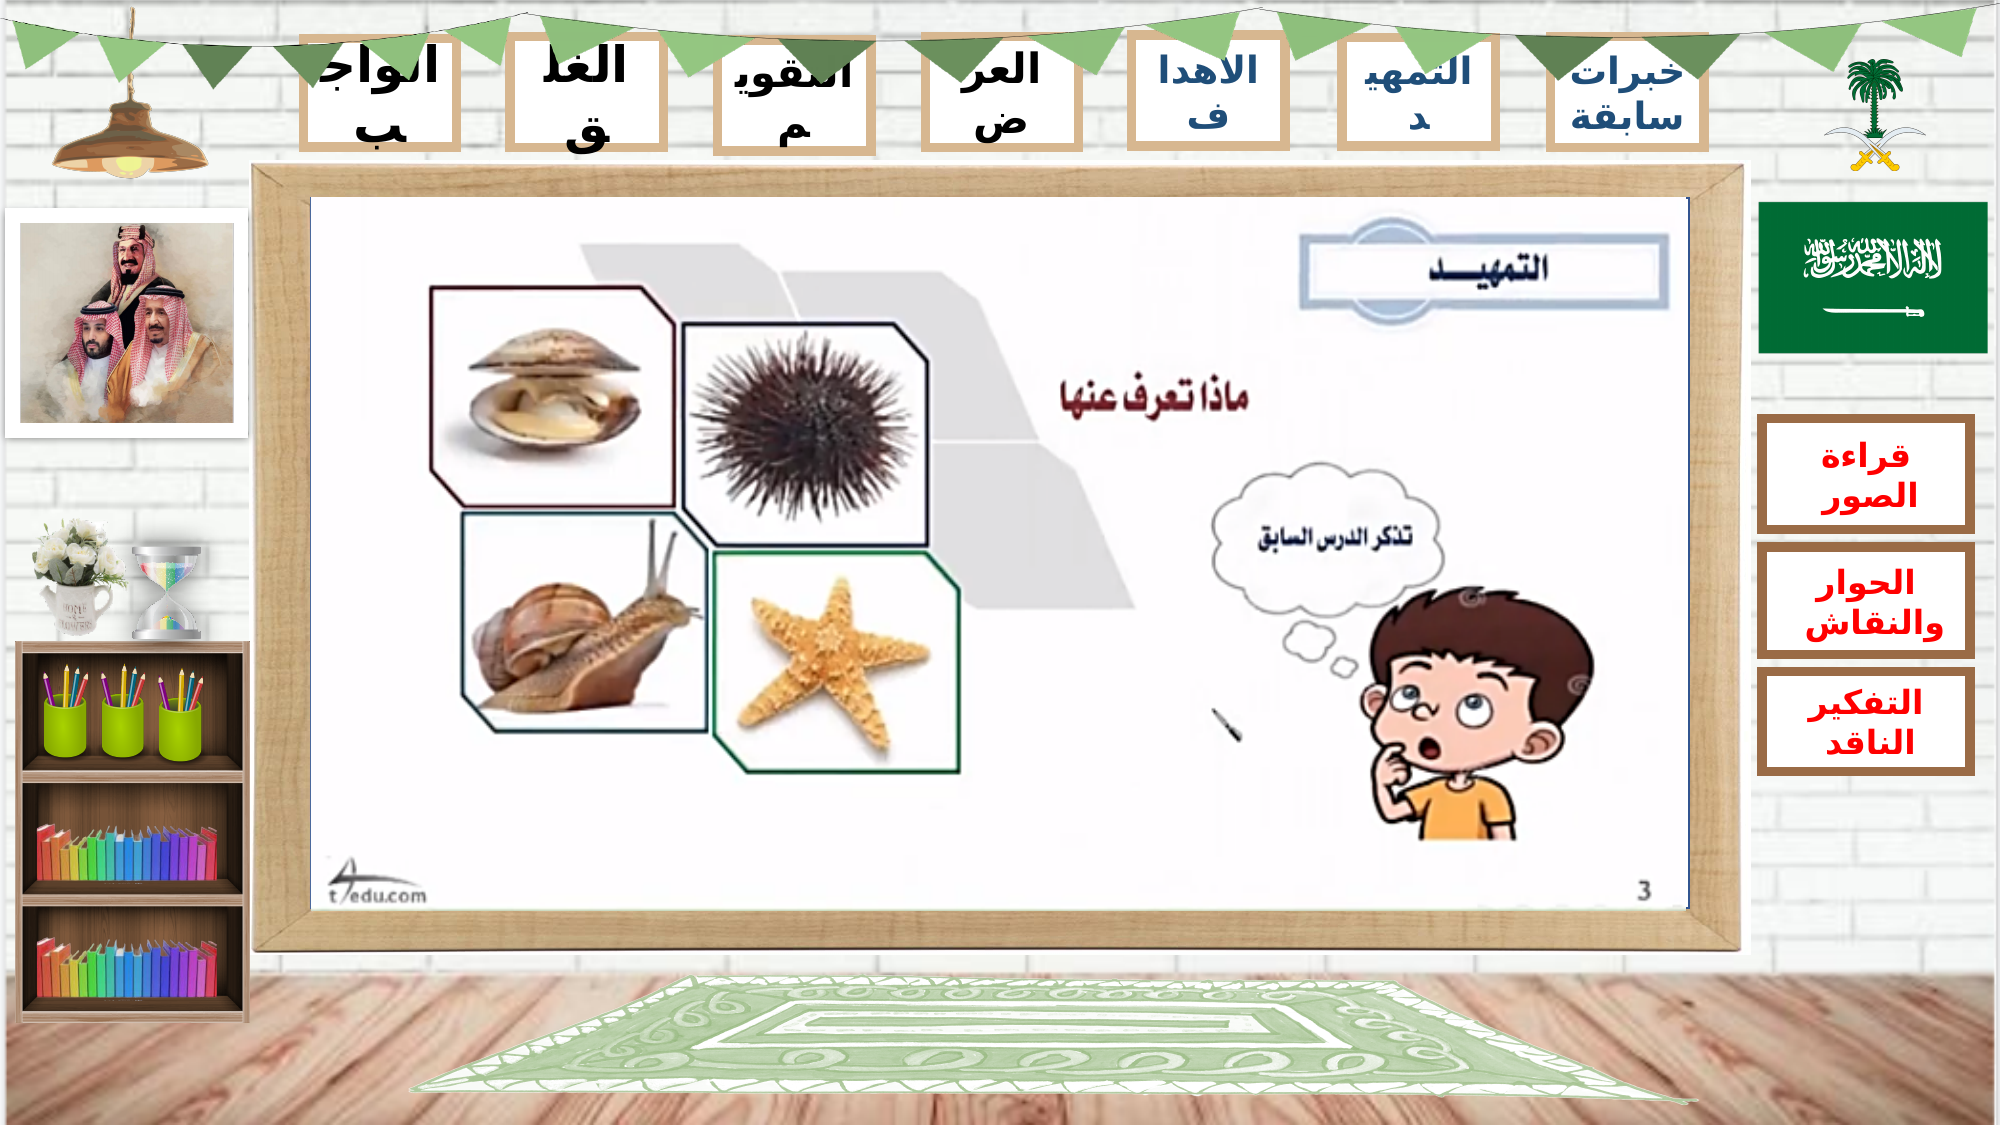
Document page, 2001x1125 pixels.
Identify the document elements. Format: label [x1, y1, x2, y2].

picture [0, 0, 2000, 1125]
text_box [1762, 418, 1971, 772]
